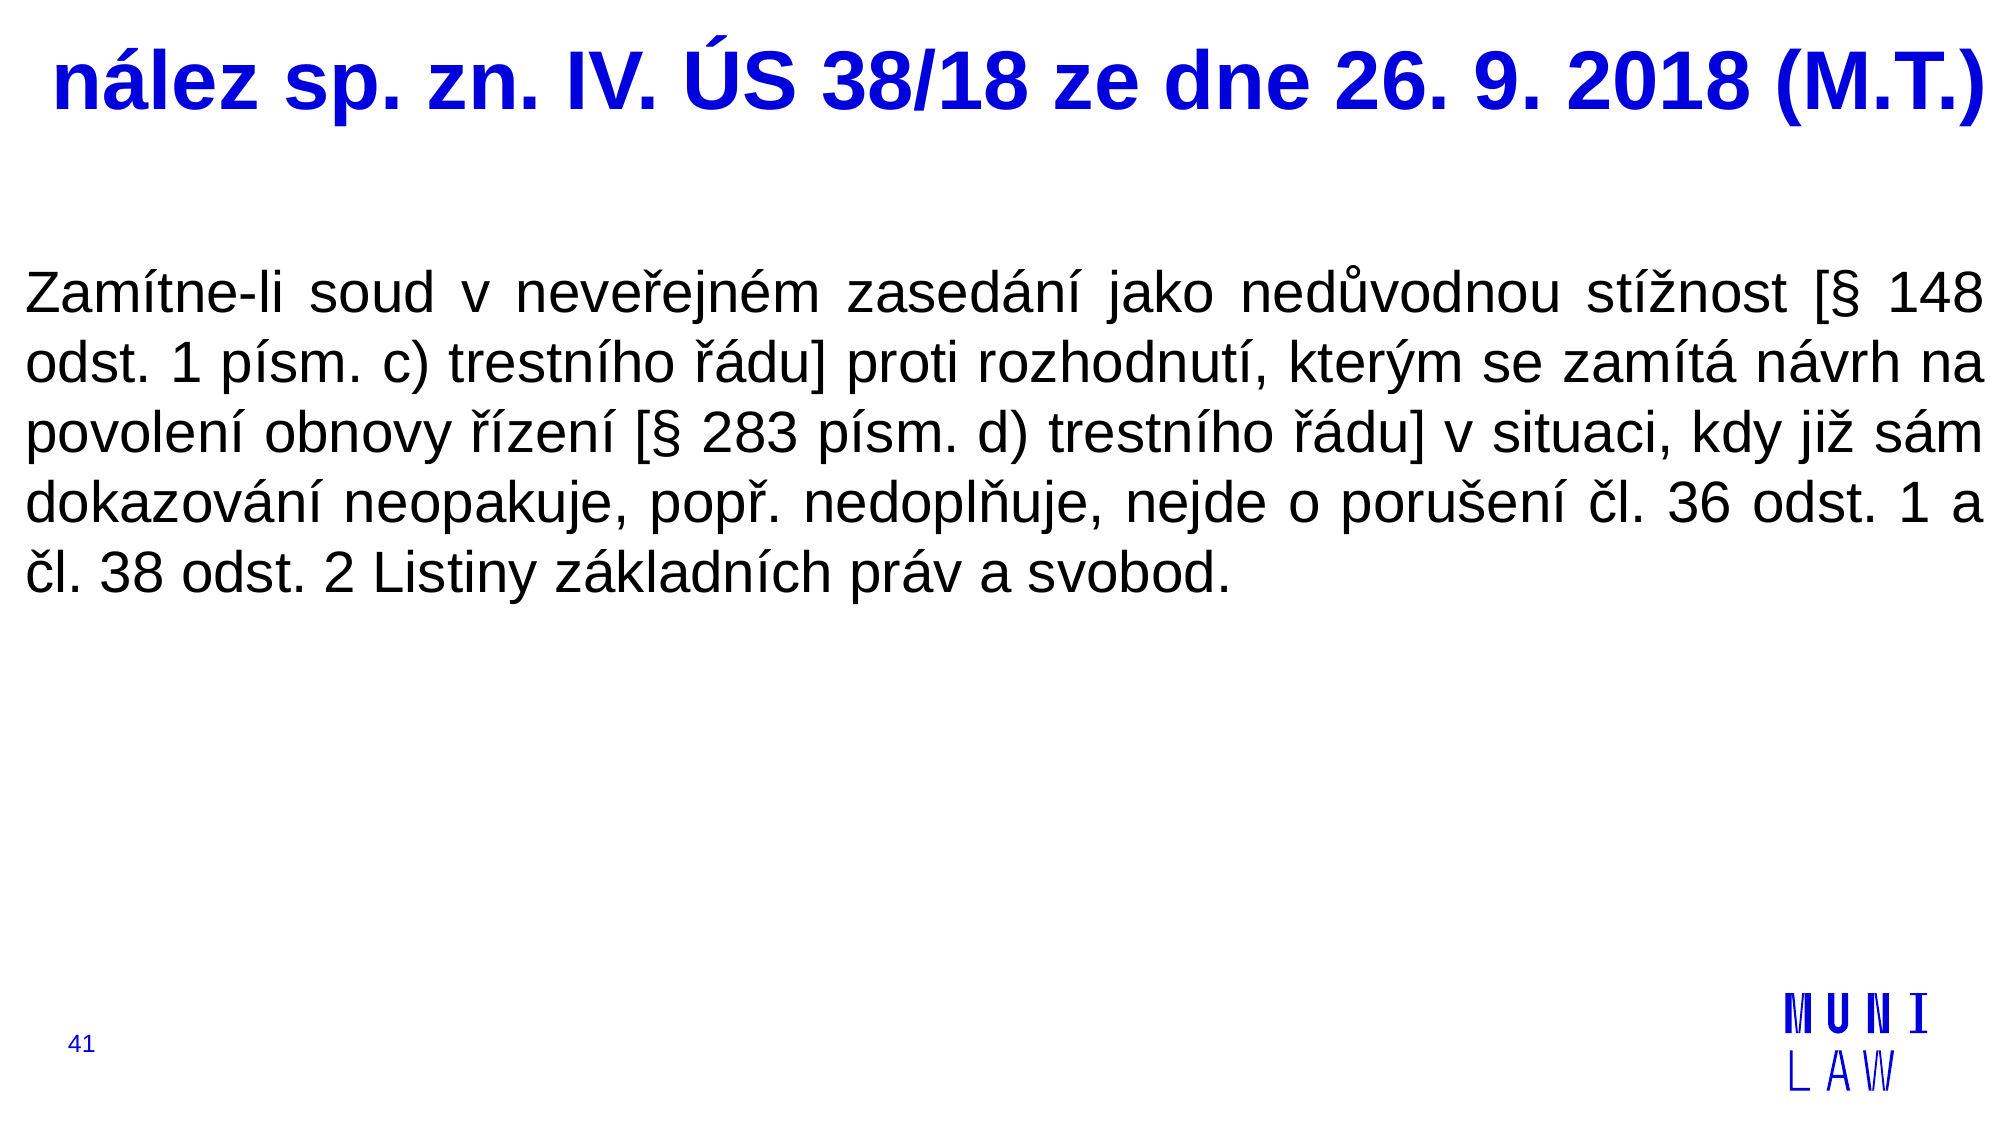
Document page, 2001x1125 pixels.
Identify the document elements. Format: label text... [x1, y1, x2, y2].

title nález sp. zn. IV. ÚS 38/18 ze dne 26. 9. 2018 (M.T.) [51, 43, 2000, 118]
slide_number 41 [67, 1021, 110, 1063]
list Zamítne-li soud v neveřejném zasedání jako nedůvodnou stížnost [§ 148 odst. 1 písm. c) trestního řádu] proti rozhodnutí, kterým se zamítá návrh na povolení obnovy řízení [§ 283 písm. d) trestního řádu] v situaci, kdy již sám dokazování neopakuje, popř. nedoplňuje, nejde o porušení čl. 36 odst. 1 a čl. 38 odst. 2 Listiny základních práv a svobod. [25, 254, 1988, 1125]
